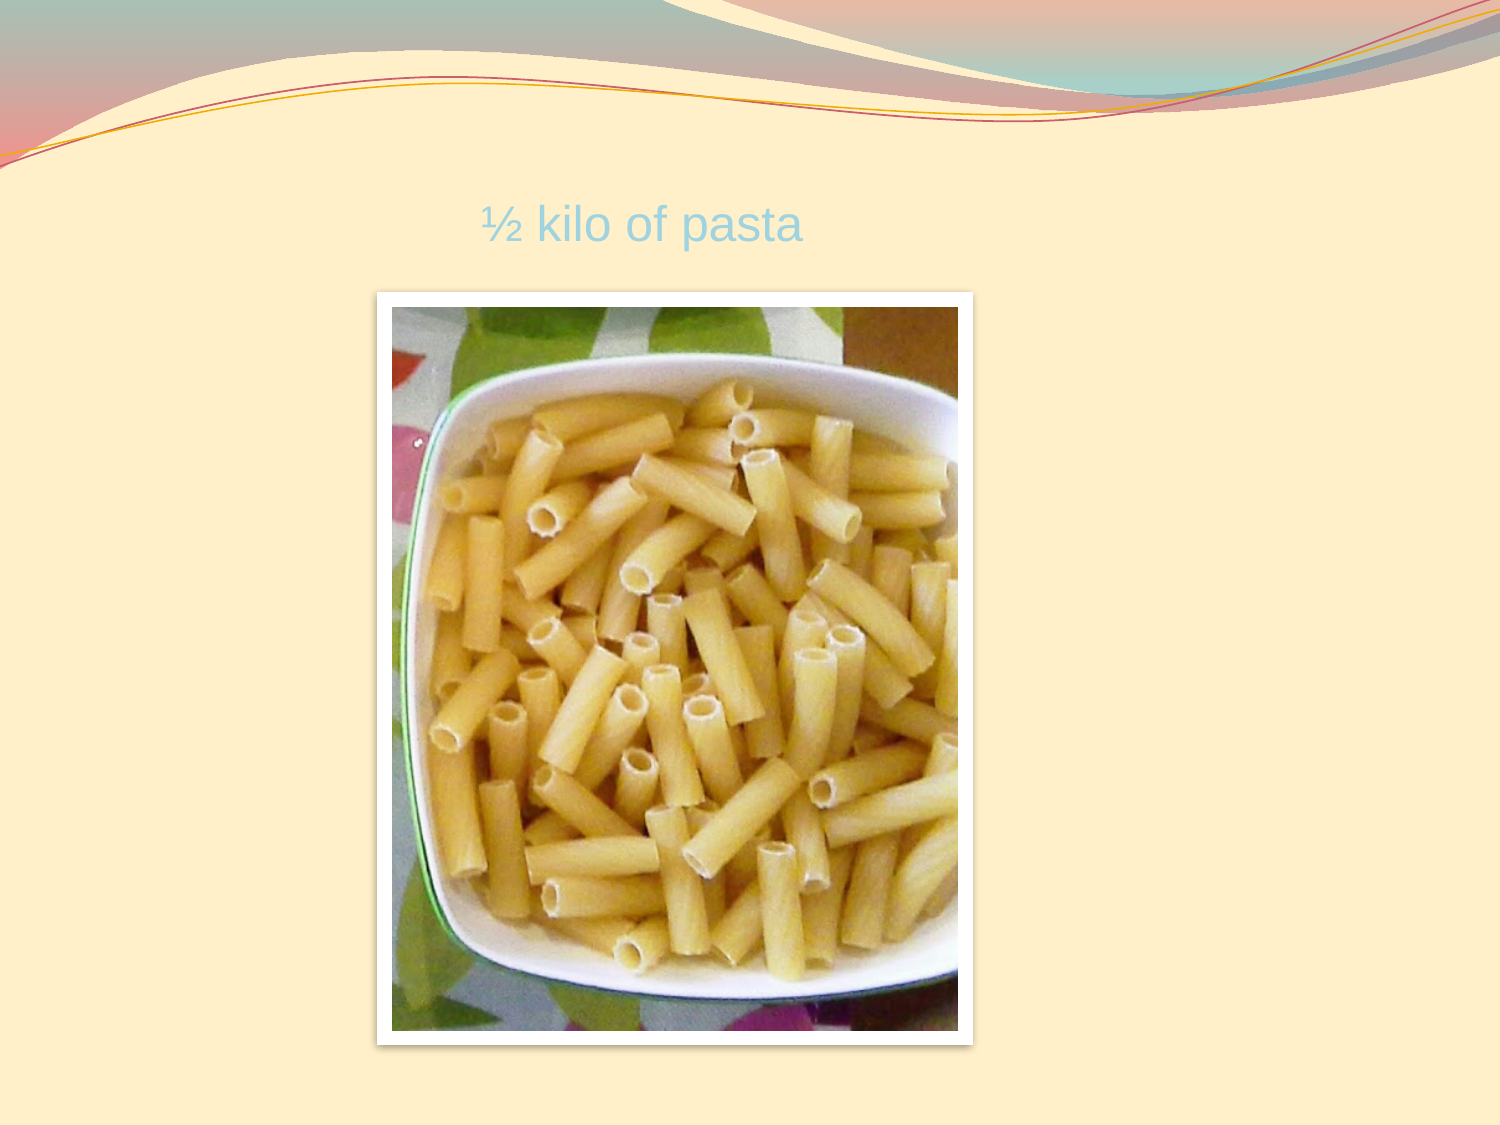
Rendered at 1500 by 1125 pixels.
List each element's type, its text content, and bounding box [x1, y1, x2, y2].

picture [391, 306, 959, 1032]
text_box ½ kilo of pasta [466, 184, 916, 260]
